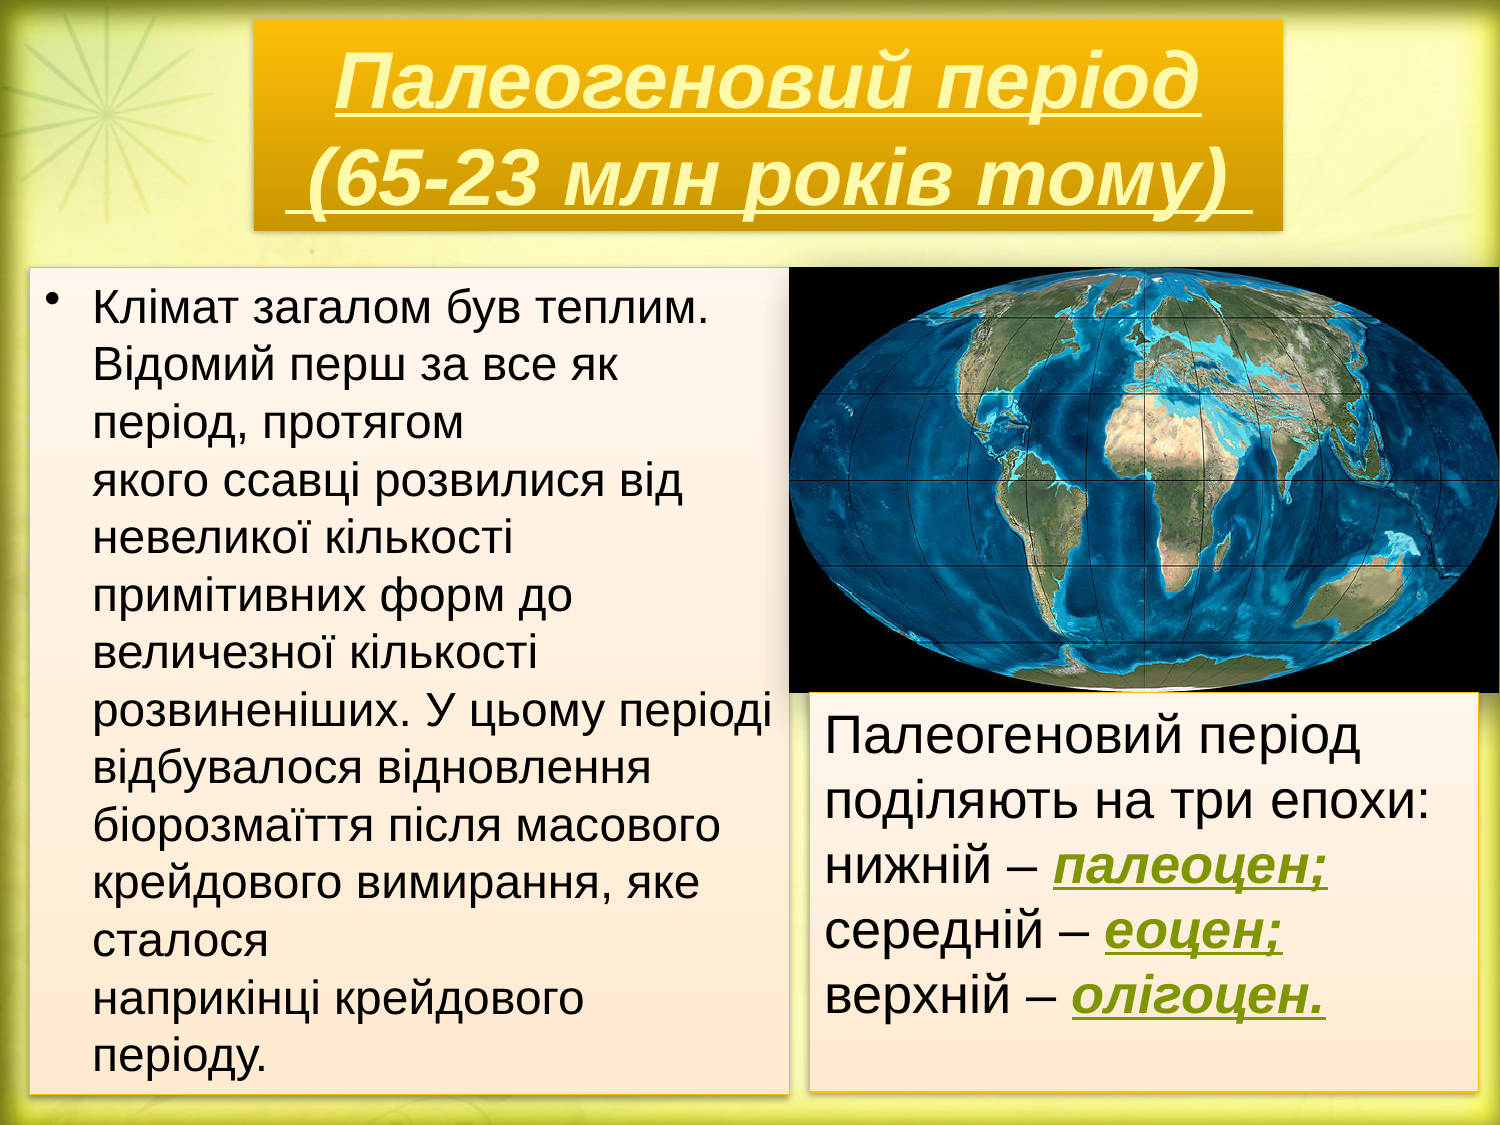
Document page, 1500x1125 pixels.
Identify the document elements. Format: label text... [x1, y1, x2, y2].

list Клімат загалом був теплим. Відомий перш за все як період, протягом якого ссавці розвилися від невеликої кількості примітивних форм до величезної кількості розвиненіших. У цьому періоді відбувалося відновлення біорозмаїття після масового крейдового вимирання, яке сталося наприкінці крейдового періоду. [29, 267, 790, 1095]
title Палеогеновий період (65-23 млн років тому) [253, 19, 1284, 231]
picture [0, 0, 1500, 1125]
text_box Палеогеновий період поділяють на три епохи: нижній – палеоцен; середній – еоцен; верхній – олігоцен. [809, 702, 1479, 1093]
